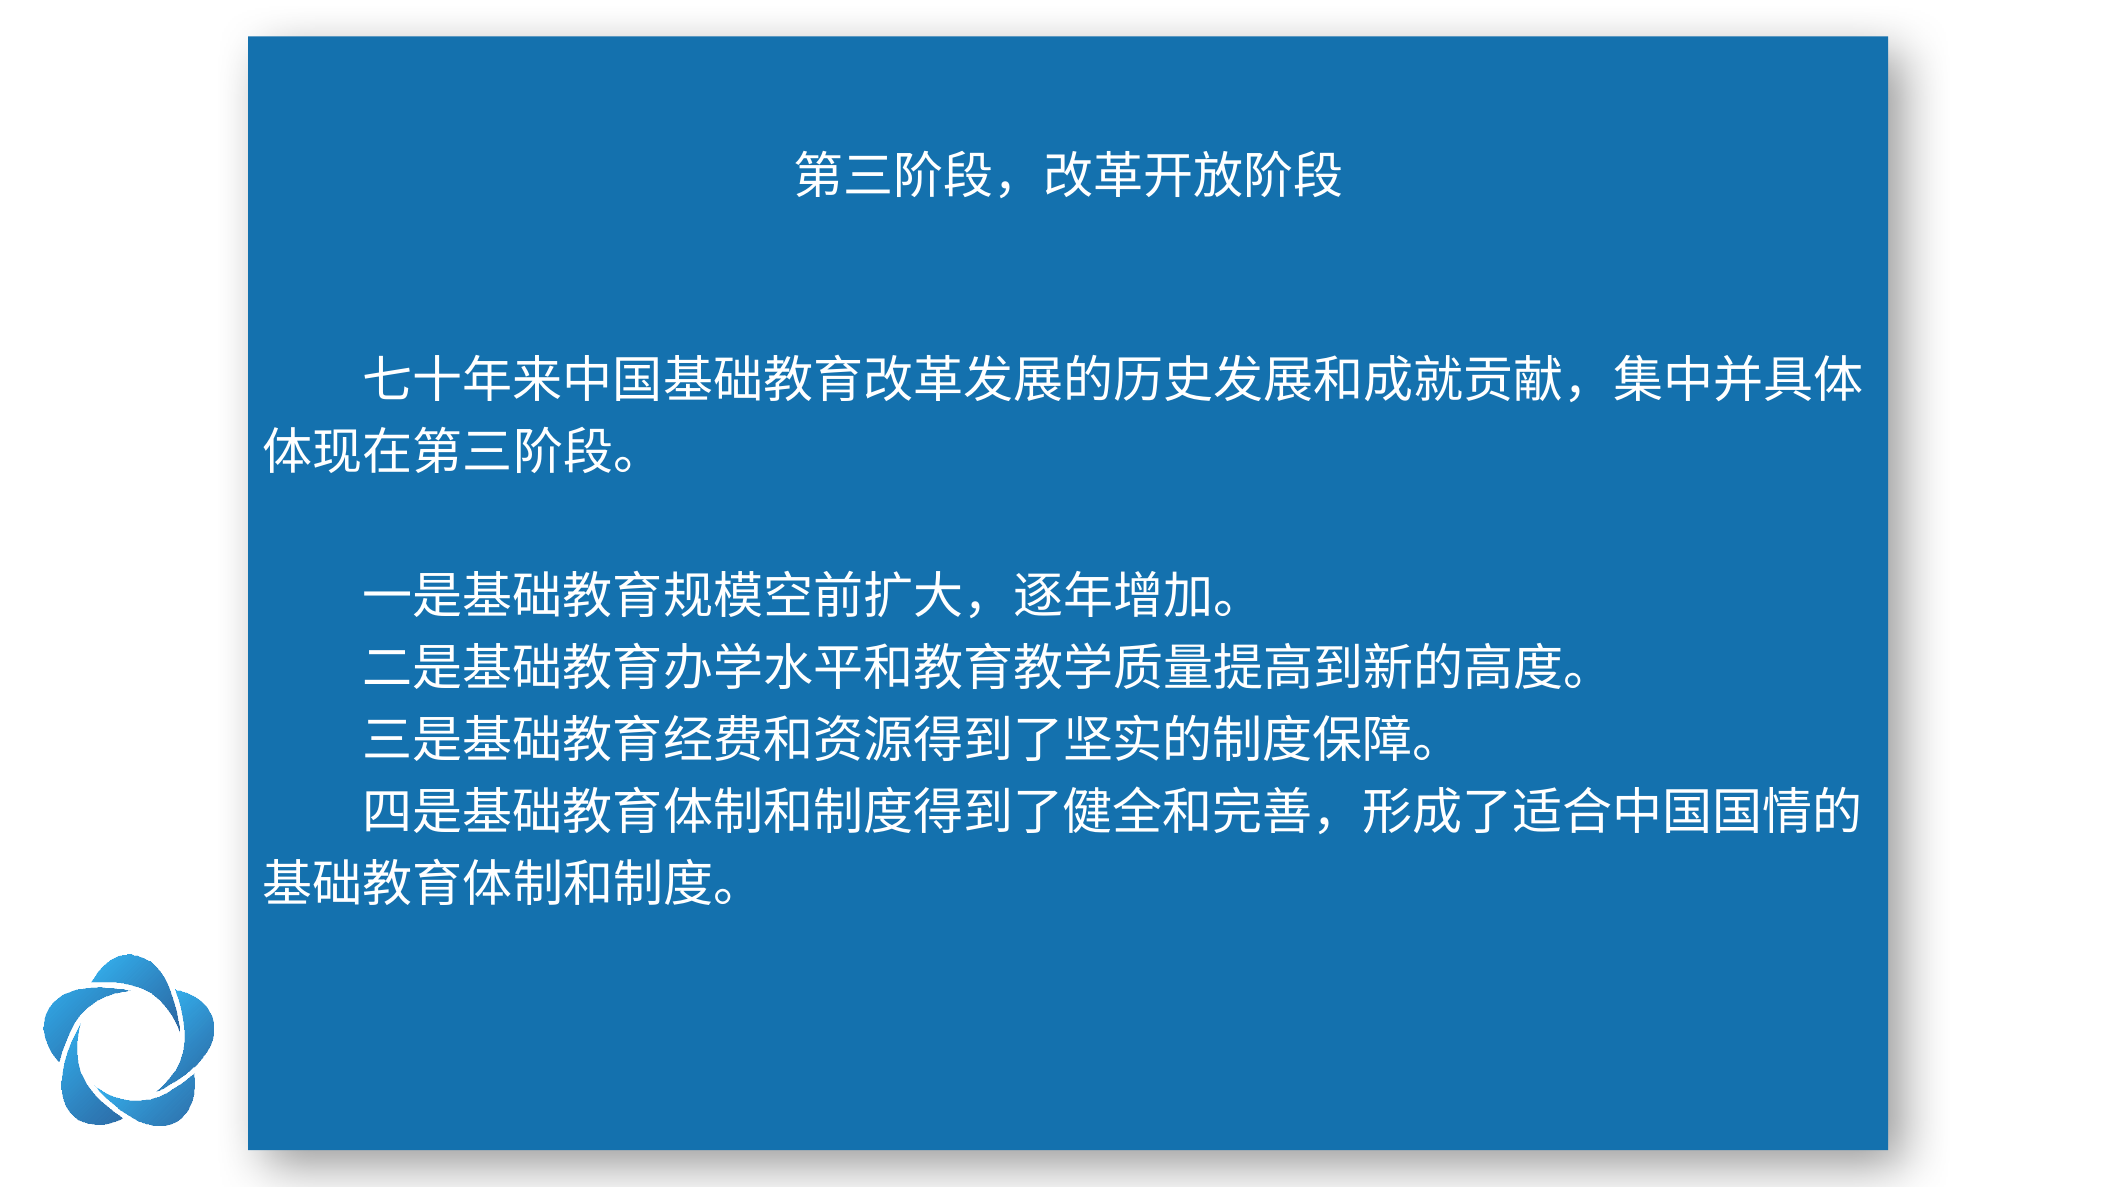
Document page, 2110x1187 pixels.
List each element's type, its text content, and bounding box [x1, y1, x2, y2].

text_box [32, 947, 217, 1138]
text_box 七十年来中国基础教育改革发展的历史发展和成就贡献，集中并具体体现在第三阶段。 一是基础教育规模空前扩大，逐年增加。 二是基础教育办学水平和教育教学质量提高到新的高度。 三是基础教育经费和资源得到了坚实的制度保障。 四是基础教育体制和制度得到了健全和完善，形成了适合中国国情的基础教育体制和制度。 [247, 35, 1889, 1151]
text_box 第三阶段，改革开放阶段 [298, 143, 1838, 204]
